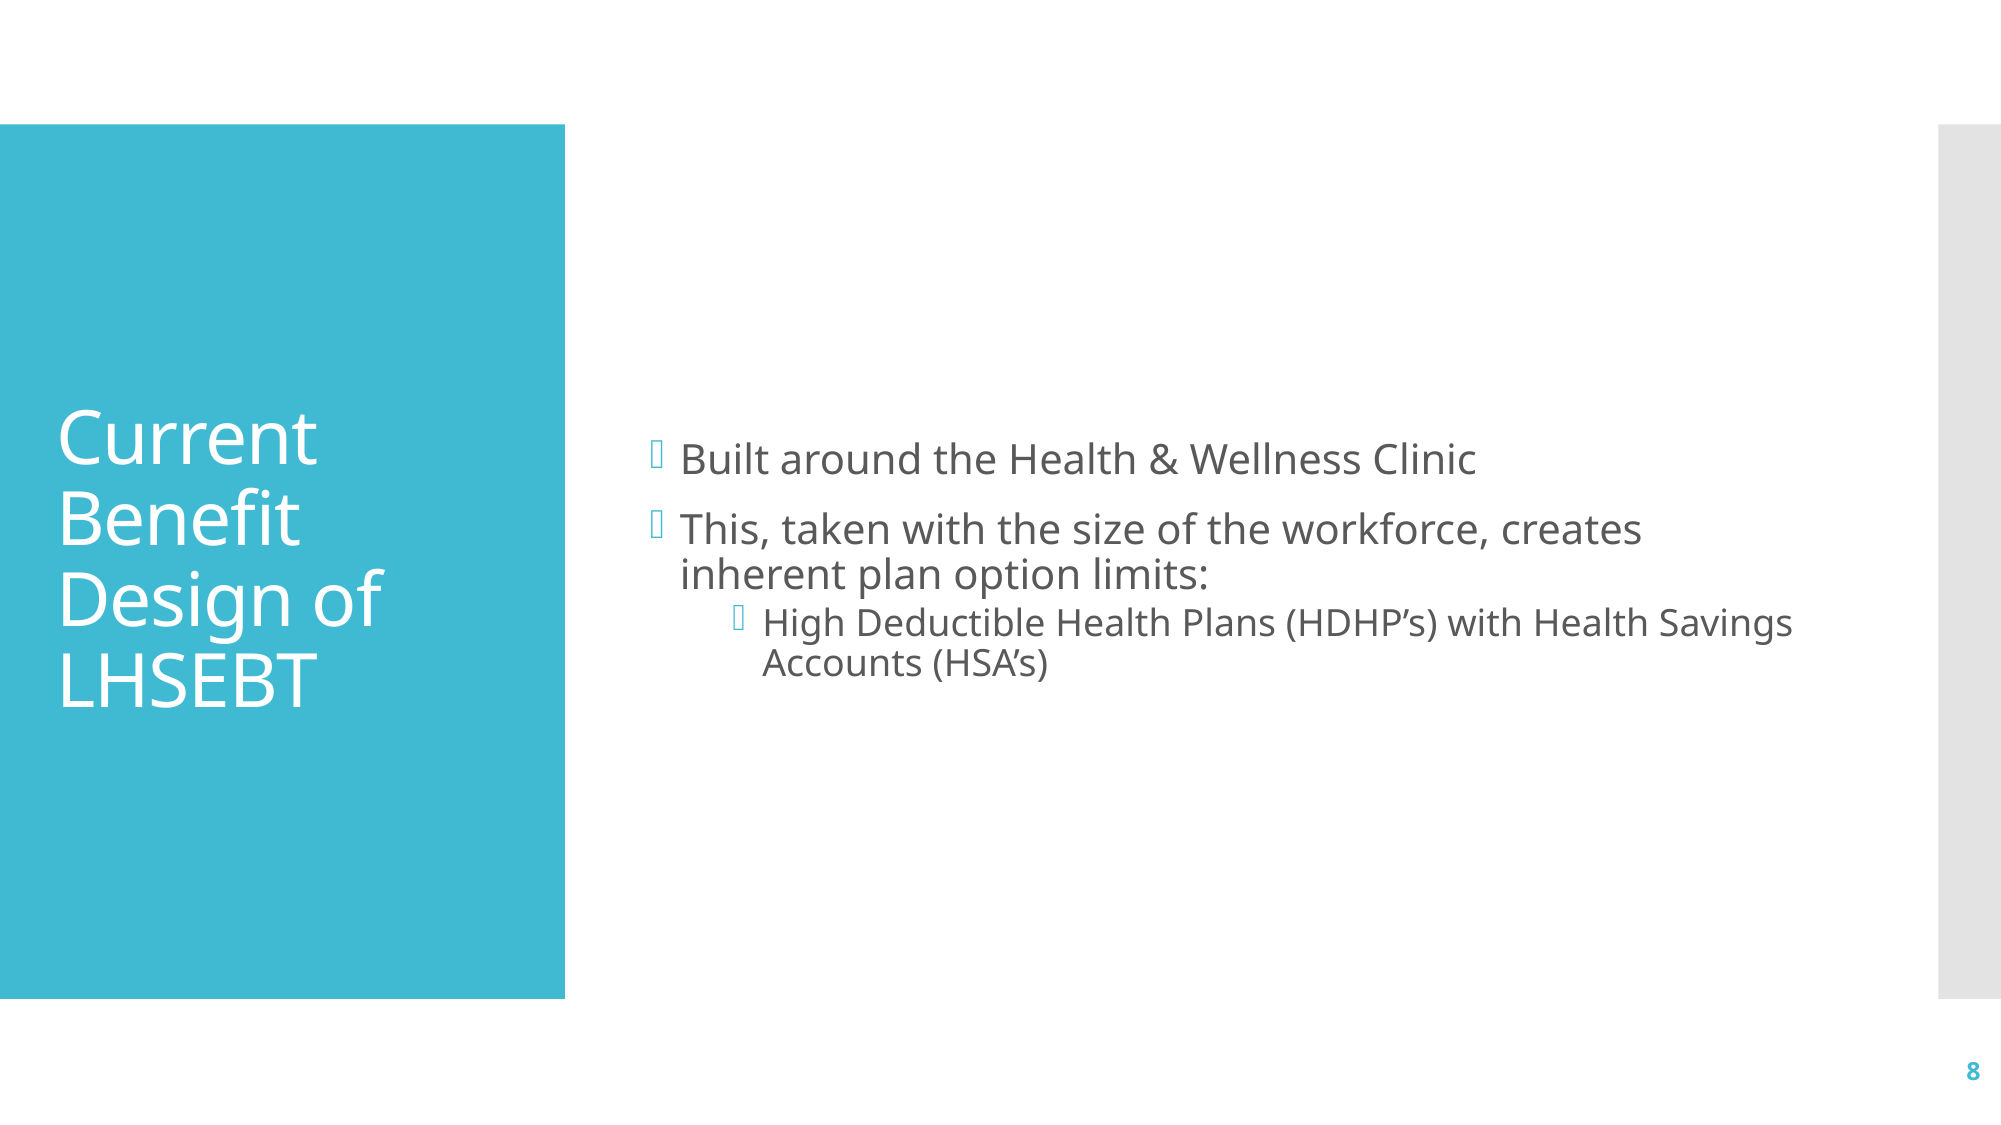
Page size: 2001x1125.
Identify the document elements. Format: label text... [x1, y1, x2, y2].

slide_number 8 [1744, 1042, 1996, 1103]
title Current Benefit Design of LHSEBT [41, 184, 525, 940]
list Built around the Health & Wellness Clinic This, taken with the size of the workforce, creates inherent plan option limits: High Deductible Health Plans (HDHP’s) with Health Savings Accounts (HSA’s) [634, 141, 1835, 982]
